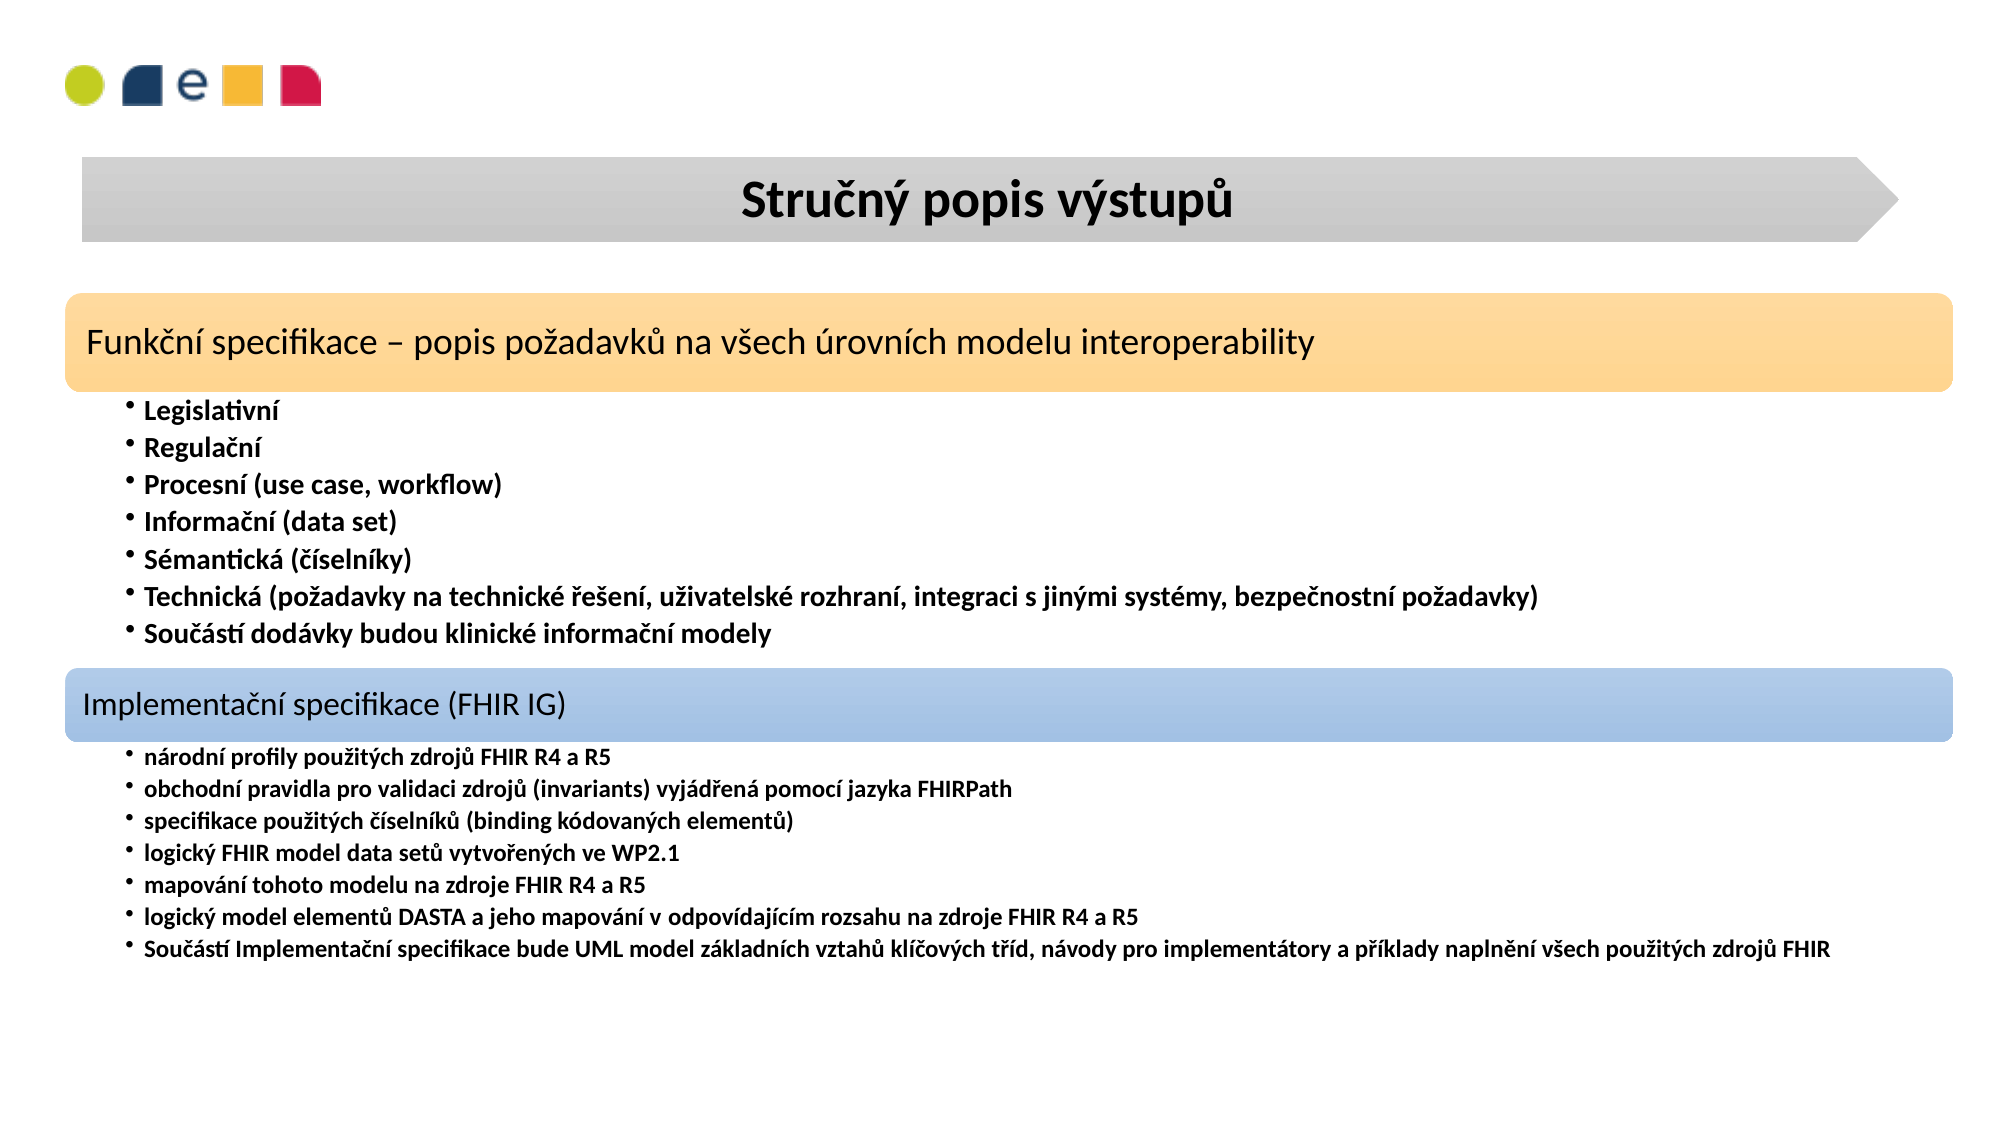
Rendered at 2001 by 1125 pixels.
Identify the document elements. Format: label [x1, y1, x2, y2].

picture [65, 65, 321, 106]
text_box [80, 156, 1900, 242]
list [65, 170, 1954, 1102]
